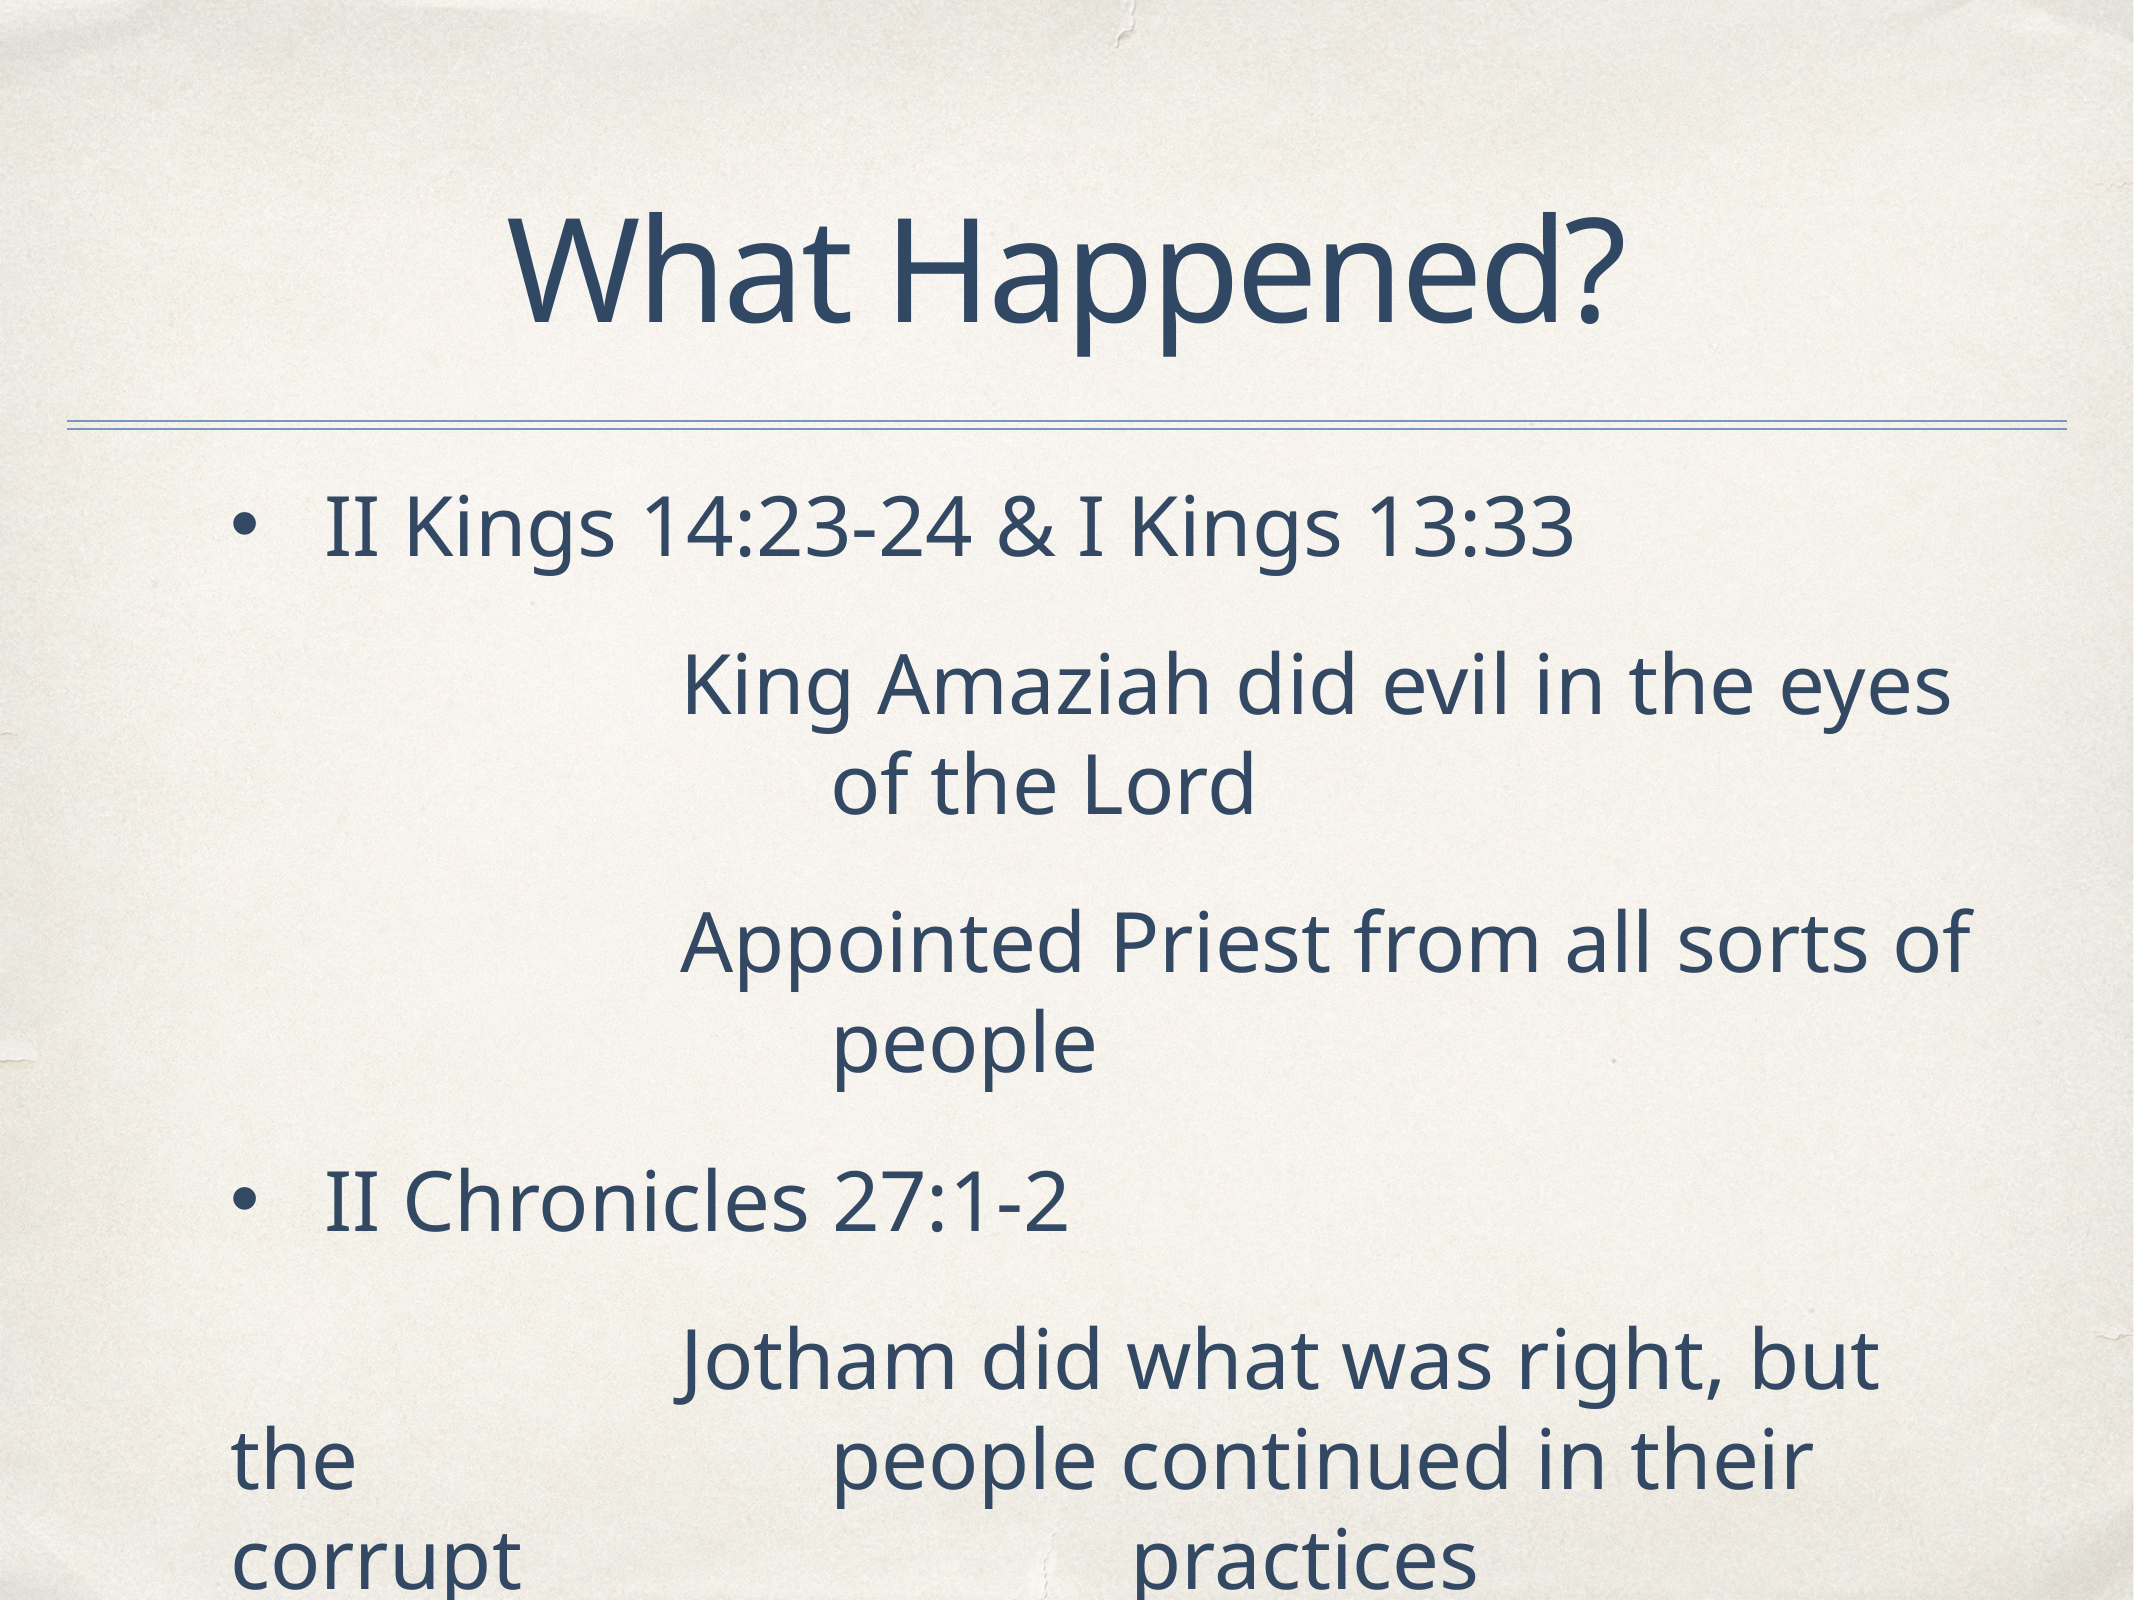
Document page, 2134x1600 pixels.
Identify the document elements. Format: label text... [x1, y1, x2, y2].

text_box II Kings 14:23-24 & I Kings 13:33 King Amaziah did evil in the eyes of the Lord Appointed Priest from all sorts of people II Chronicles 27:1-2 Jotham did what was right, but the people continued in their corrupt practices [228, 414, 2005, 1600]
title What Happened? [67, 128, 2065, 399]
picture [0, 0, 2134, 1600]
